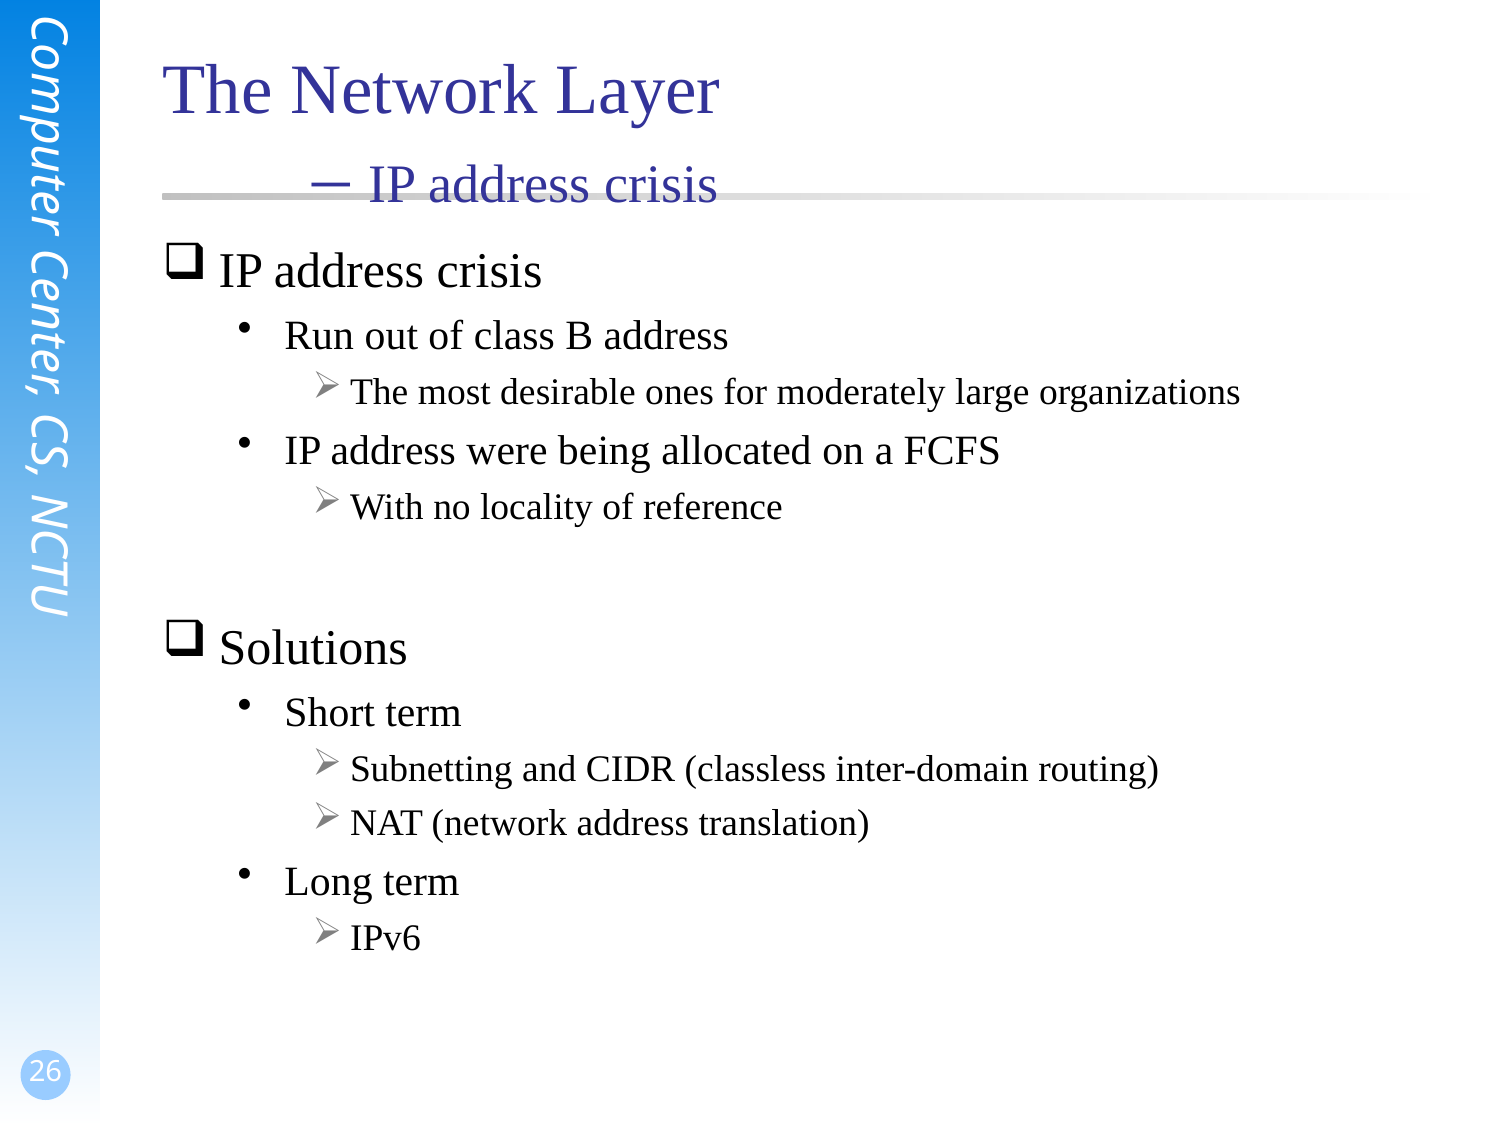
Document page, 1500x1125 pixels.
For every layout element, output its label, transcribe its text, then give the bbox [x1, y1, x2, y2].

title The Network Layer – IP address crisis [162, 42, 1438, 231]
list IP address crisis Run out of class B address The most desirable ones for moderately large organizations IP address were being allocated on a FCFS With no locality of reference Solutions Short term Subnetting and CIDR (classless inter-domain routing) NAT (network address translation) Long term IPv6 [162, 237, 1438, 1000]
